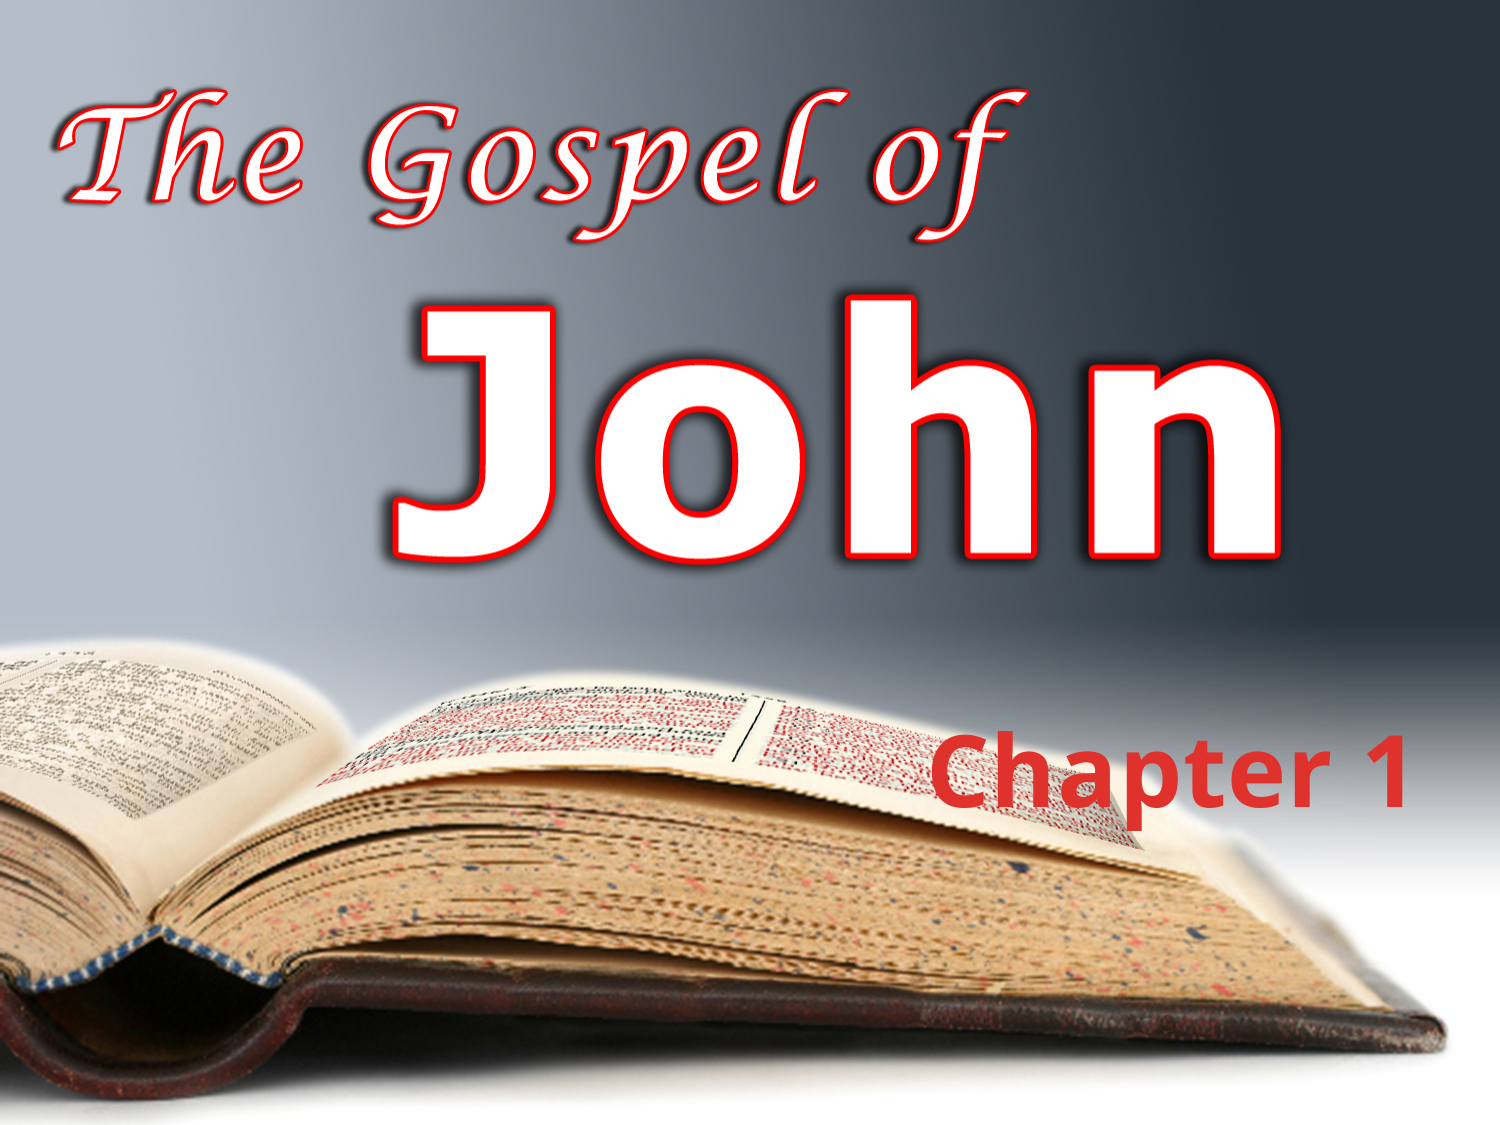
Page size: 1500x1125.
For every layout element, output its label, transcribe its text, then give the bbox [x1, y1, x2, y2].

text_box Chapter 1 [911, 699, 1435, 835]
picture [0, 0, 1500, 1125]
